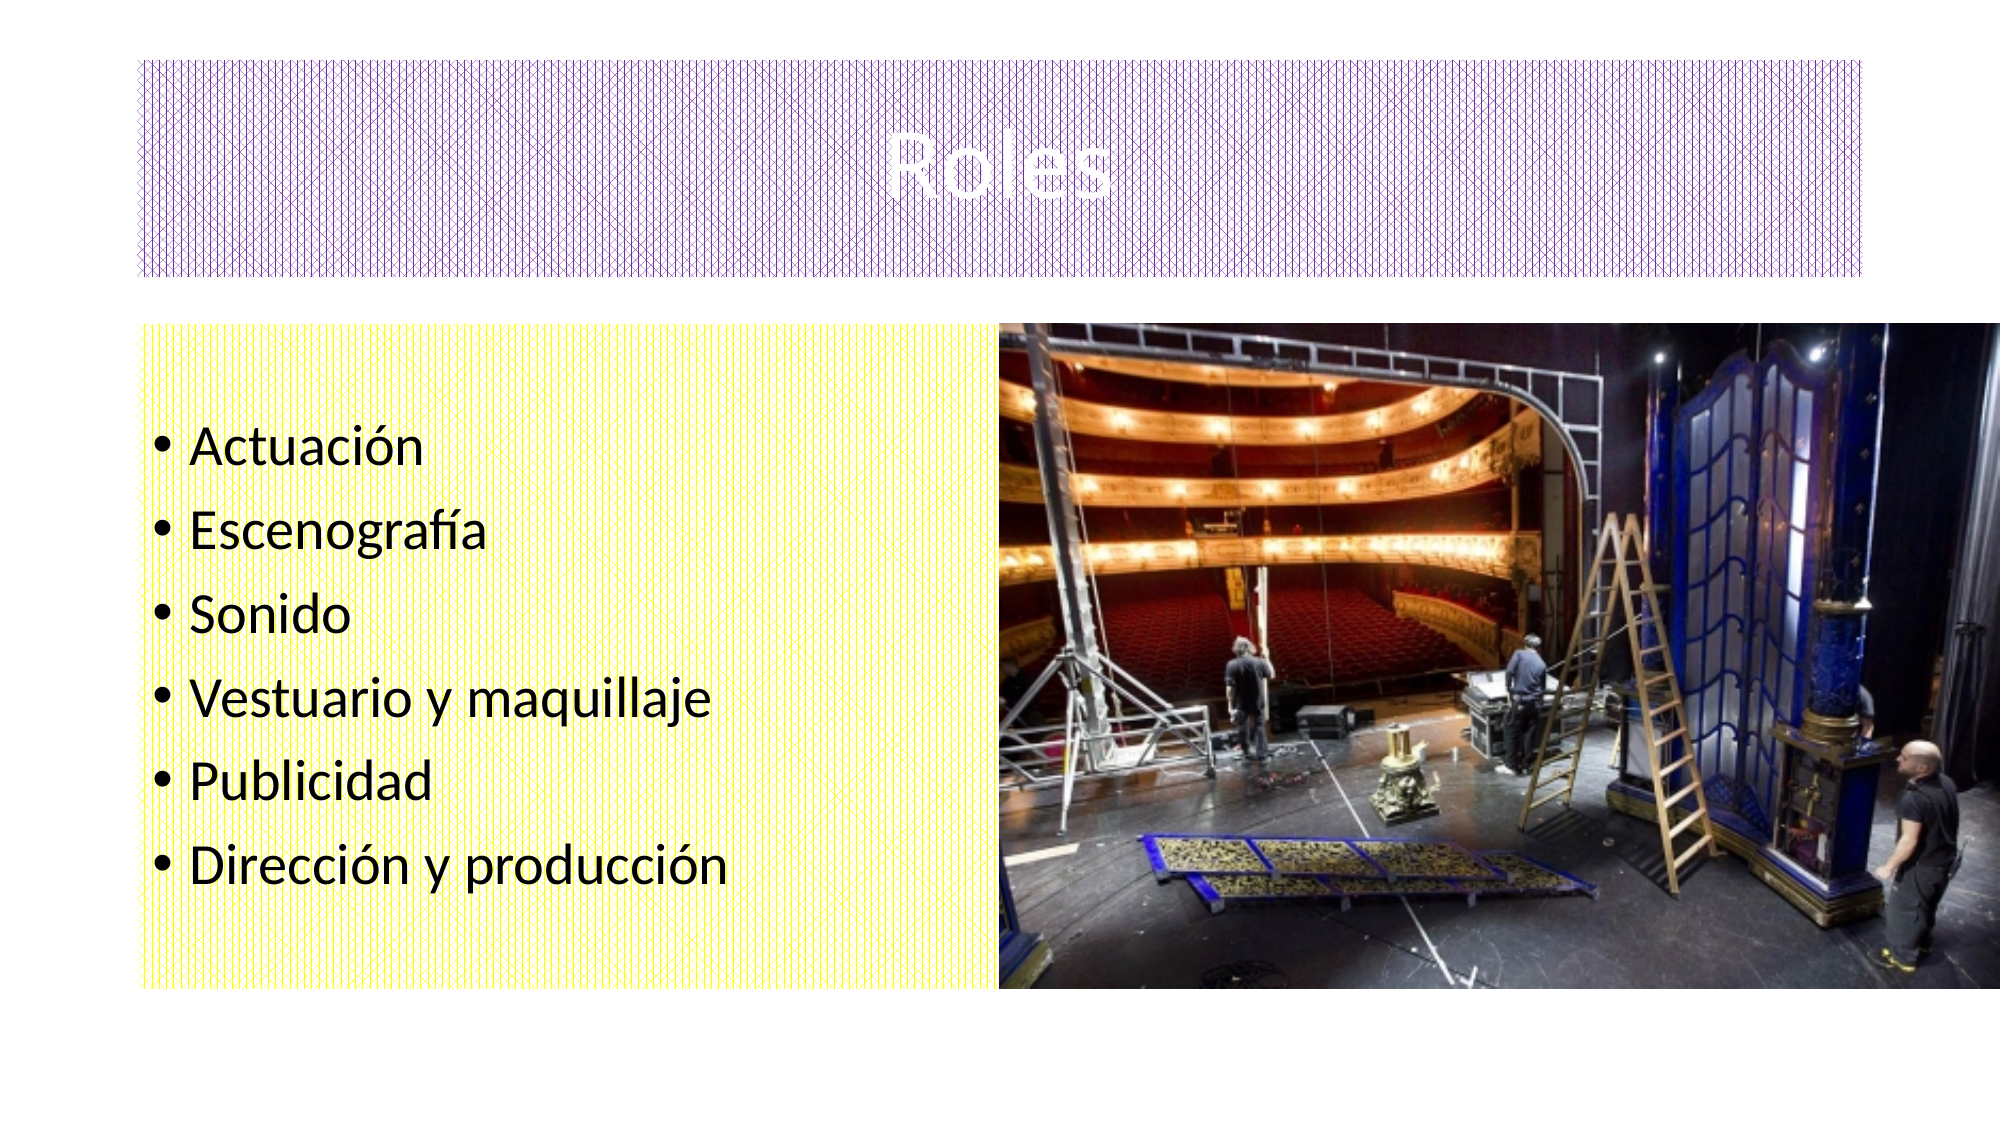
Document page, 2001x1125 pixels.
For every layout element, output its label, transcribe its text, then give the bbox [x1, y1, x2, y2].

title Roles [137, 59, 1863, 278]
picture [999, 323, 2000, 990]
list Actuación Escenografía Sonido Vestuario y maquillaje Publicidad Dirección y producción [137, 323, 999, 989]
